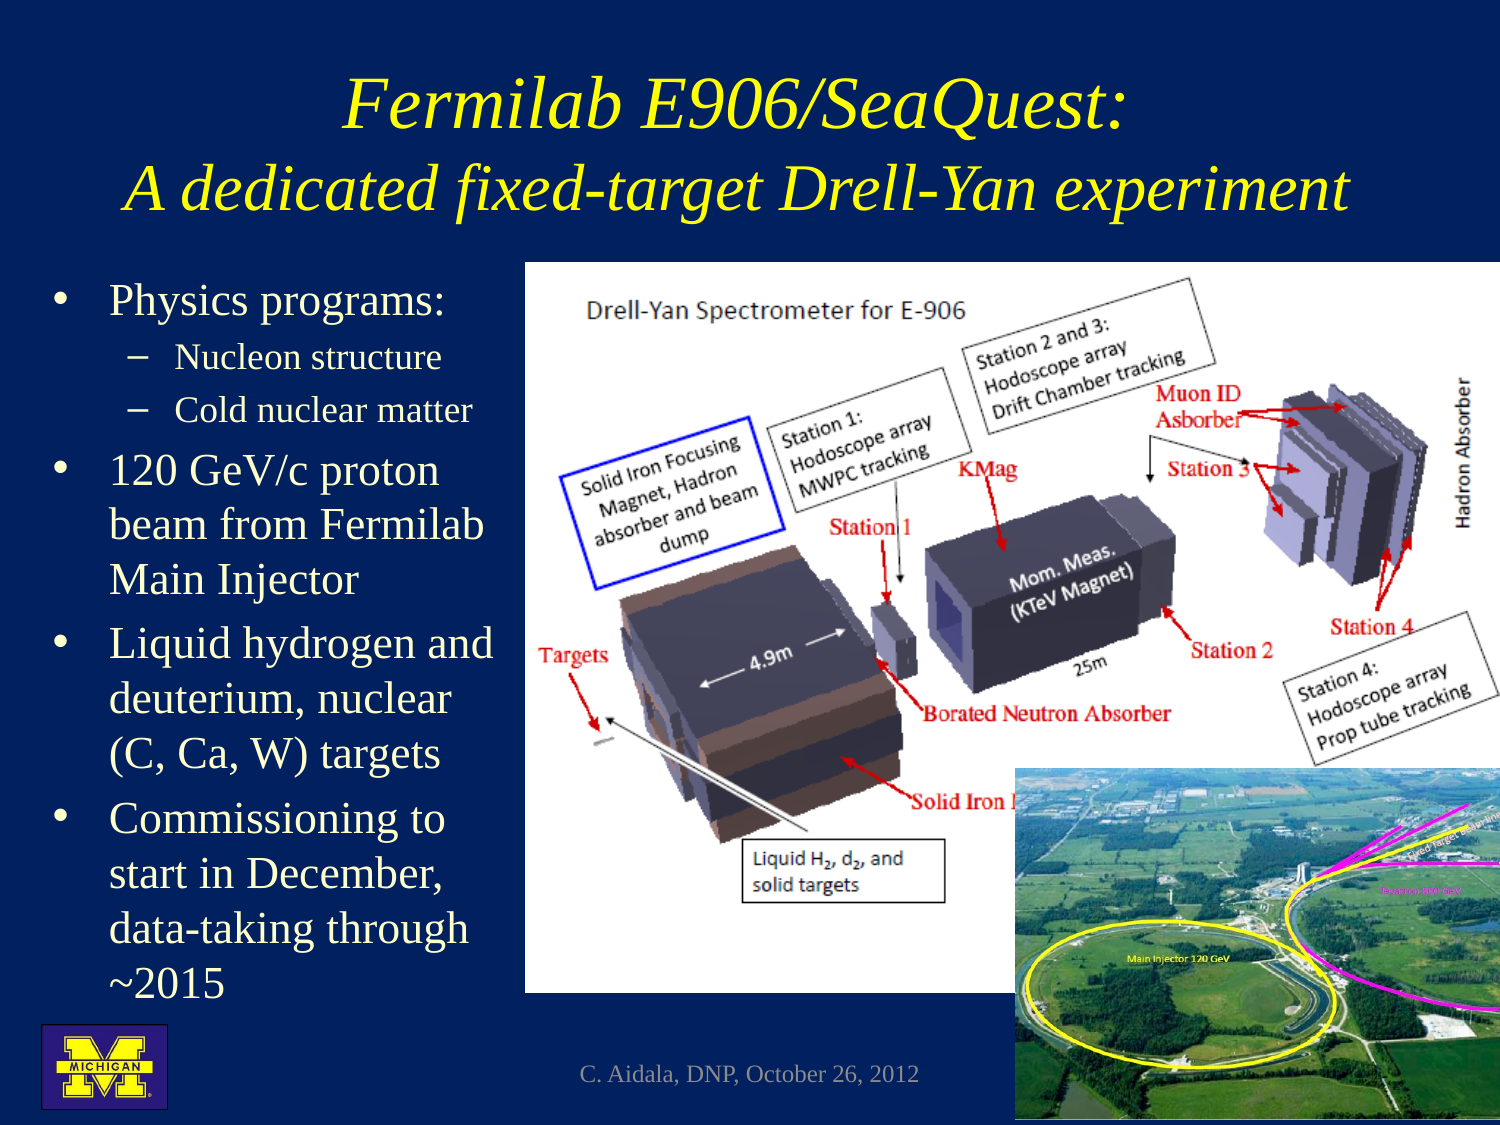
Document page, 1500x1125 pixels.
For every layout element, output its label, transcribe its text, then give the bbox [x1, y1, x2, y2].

title Fermilab E906/SeaQuest: A dedicated fixed-target Drell-Yan experiment [50, 45, 1425, 233]
picture [524, 262, 1500, 1121]
picture [41, 1024, 168, 1110]
footer C. Aidala, DNP, October 26, 2012 [512, 1042, 988, 1103]
list Physics programs: Nucleon structure Cold nuclear matter 120 GeV/c proton beam from Fermilab Main Injector Liquid hydrogen and deuterium, nuclear (C, Ca, W) targets Commissioning to start in December, data-taking through ~2015 [37, 262, 513, 1005]
